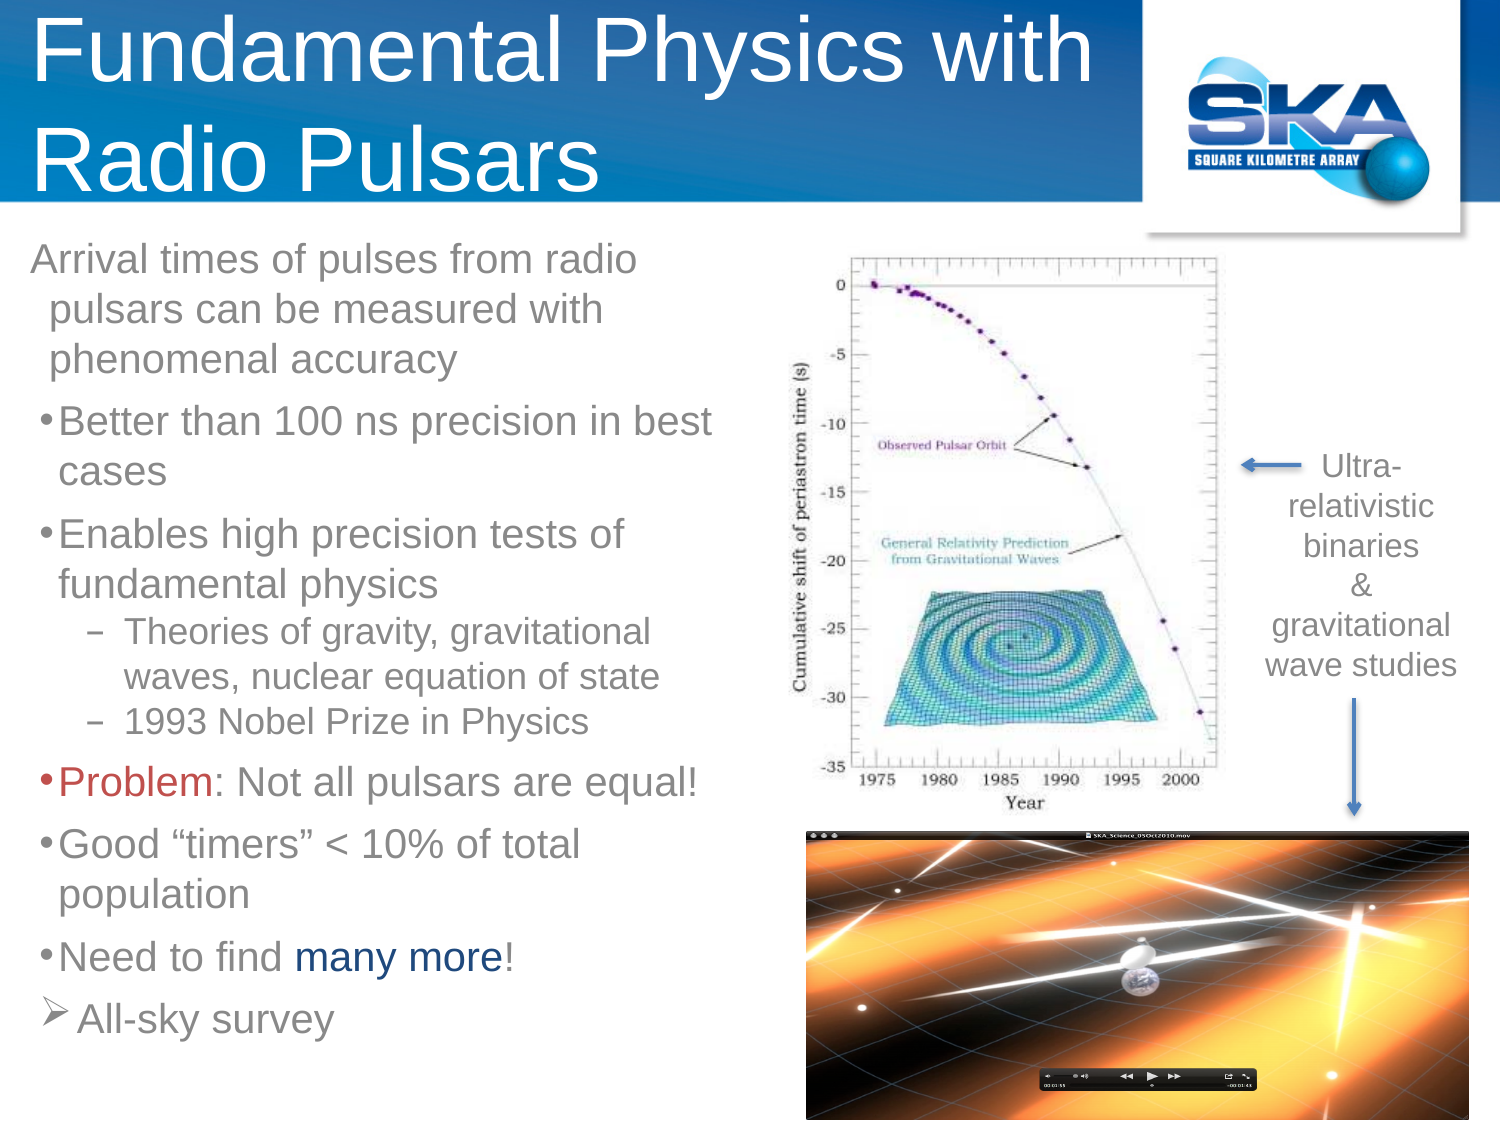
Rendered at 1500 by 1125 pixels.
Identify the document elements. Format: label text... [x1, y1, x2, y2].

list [805, 831, 1469, 1120]
picture [0, 0, 1500, 1125]
title Fundamental Physics with Radio Pulsars [15, 6, 1128, 194]
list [781, 246, 1227, 817]
text_box Ultra-relativistic binaries & gravitational wave studies [1240, 436, 1483, 691]
text_box Arrival times of pulses from radio pulsars can be measured with phenomenal accuracy Better than 100 ns precision in best cases Enables high precision tests of fundamental physics Theories of gravity, gravitational waves, nuclear equation of state 1993 Nobel Prize in Physics Problem: Not all pulsars are equal! Good “timers” < 10% of total population Need to find many more! All-sky survey [15, 224, 750, 1050]
